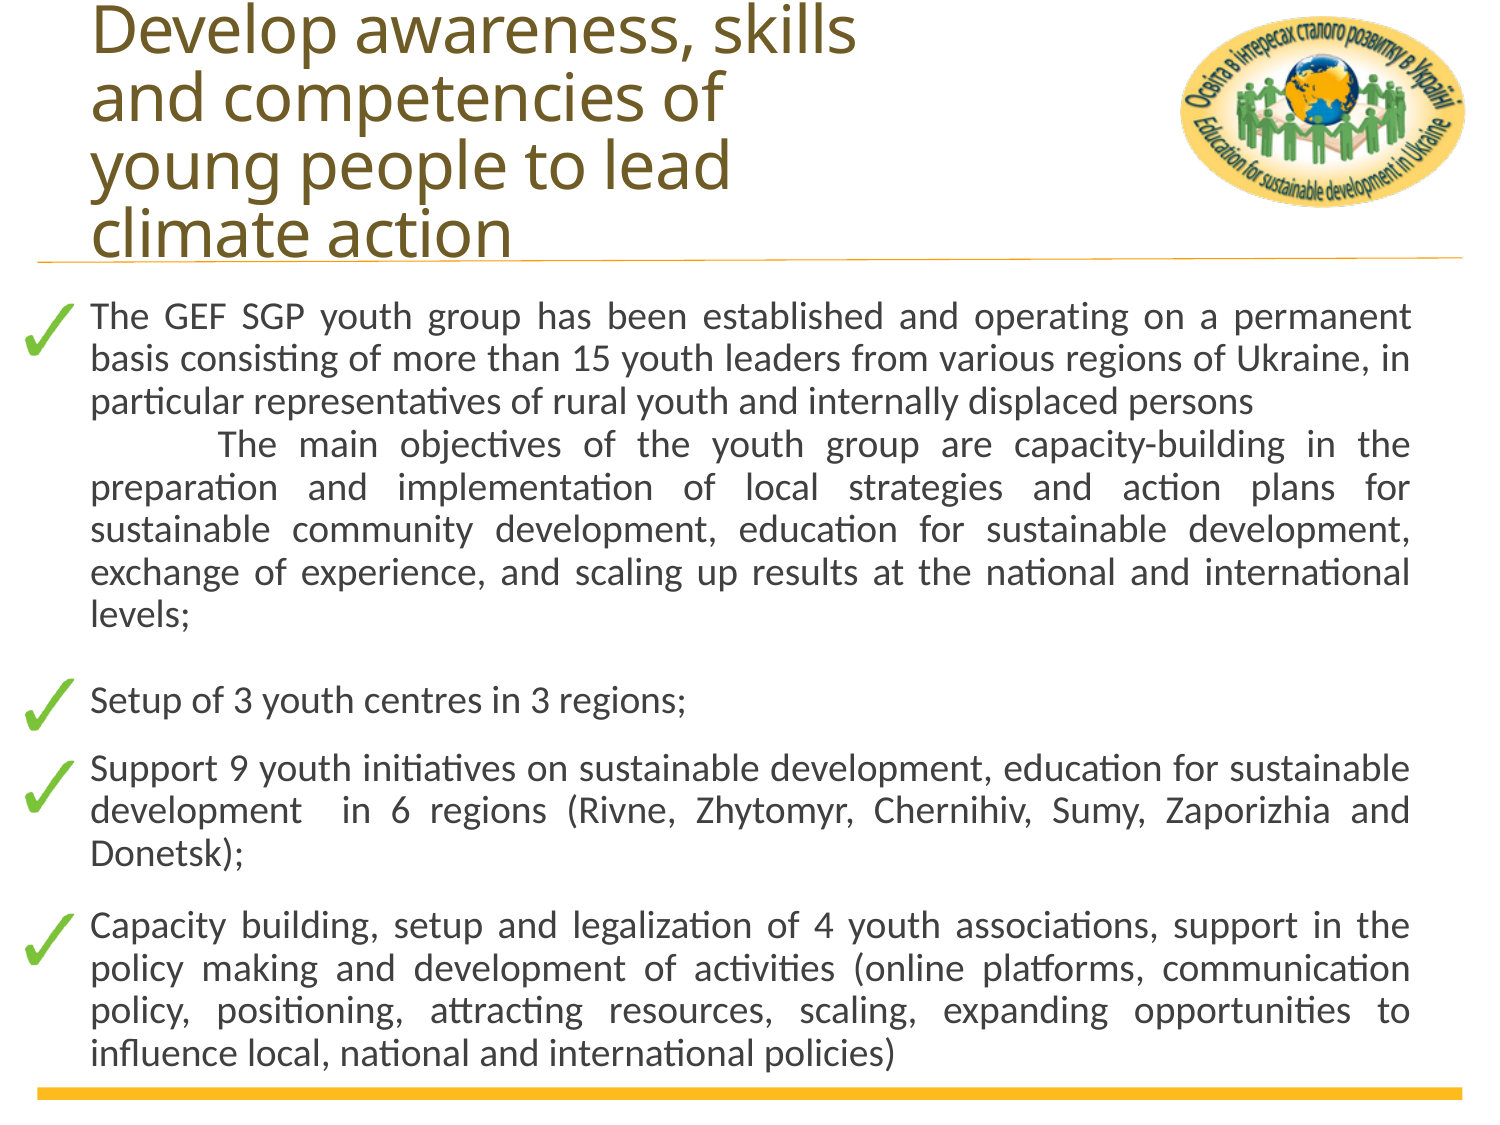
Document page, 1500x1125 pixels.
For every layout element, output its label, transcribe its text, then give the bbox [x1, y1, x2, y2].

title Develop awareness, skills and competencies of young people to lead climate action [75, 24, 938, 246]
list The GEF SGP youth group has been established and operating on a permanent basis consisting of more than 15 youth leaders from various regions of Ukraine, in particular representatives of rural youth and internally displaced persons The main objectives of the youth group are capacity-building in the preparation and implementation of local strategies and action plans for sustainable community development, education for sustainable development, exchange of experience, and scaling up results at the national and international levels; Setup of 3 youth centres in 3 regions; Support 9 youth initiatives on sustainable development, education for sustainable development in 6 regions (Rivne, Zhytomyr, Chernihiv, Sumy, Zaporizhia and Donetsk); Capacity building, setup and legalization of 4 youth associations, support in the policy making and development of activities (online platforms, communication policy, positioning, attracting resources, scaling, expanding opportunities to influence local, national and international policies) [75, 287, 1413, 1050]
text_box [1056, 0, 1500, 244]
picture [0, 667, 86, 738]
picture [1179, 15, 1466, 208]
picture [0, 292, 86, 363]
picture [0, 901, 86, 972]
picture [0, 749, 86, 820]
